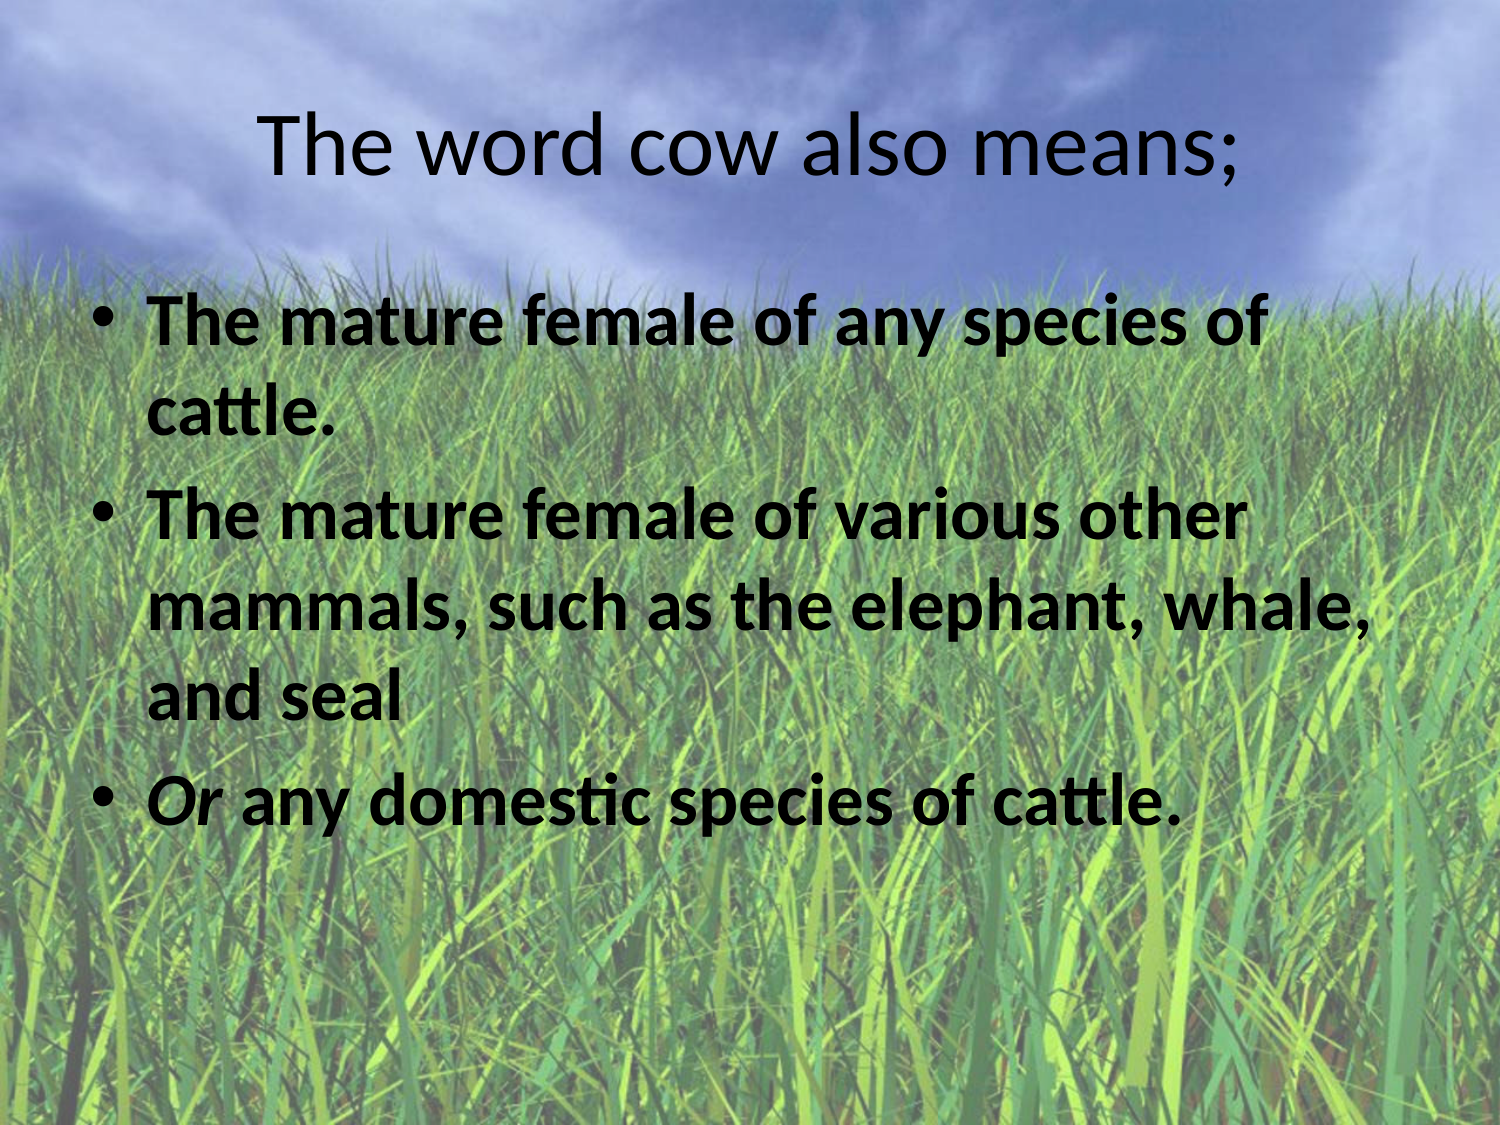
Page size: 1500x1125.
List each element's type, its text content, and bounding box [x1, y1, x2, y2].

list The mature female of any species of cattle. The mature female of various other mammals, such as the elephant, whale, and seal Or any domestic species of cattle. [75, 262, 1425, 1005]
title The word cow also means; [75, 45, 1425, 233]
